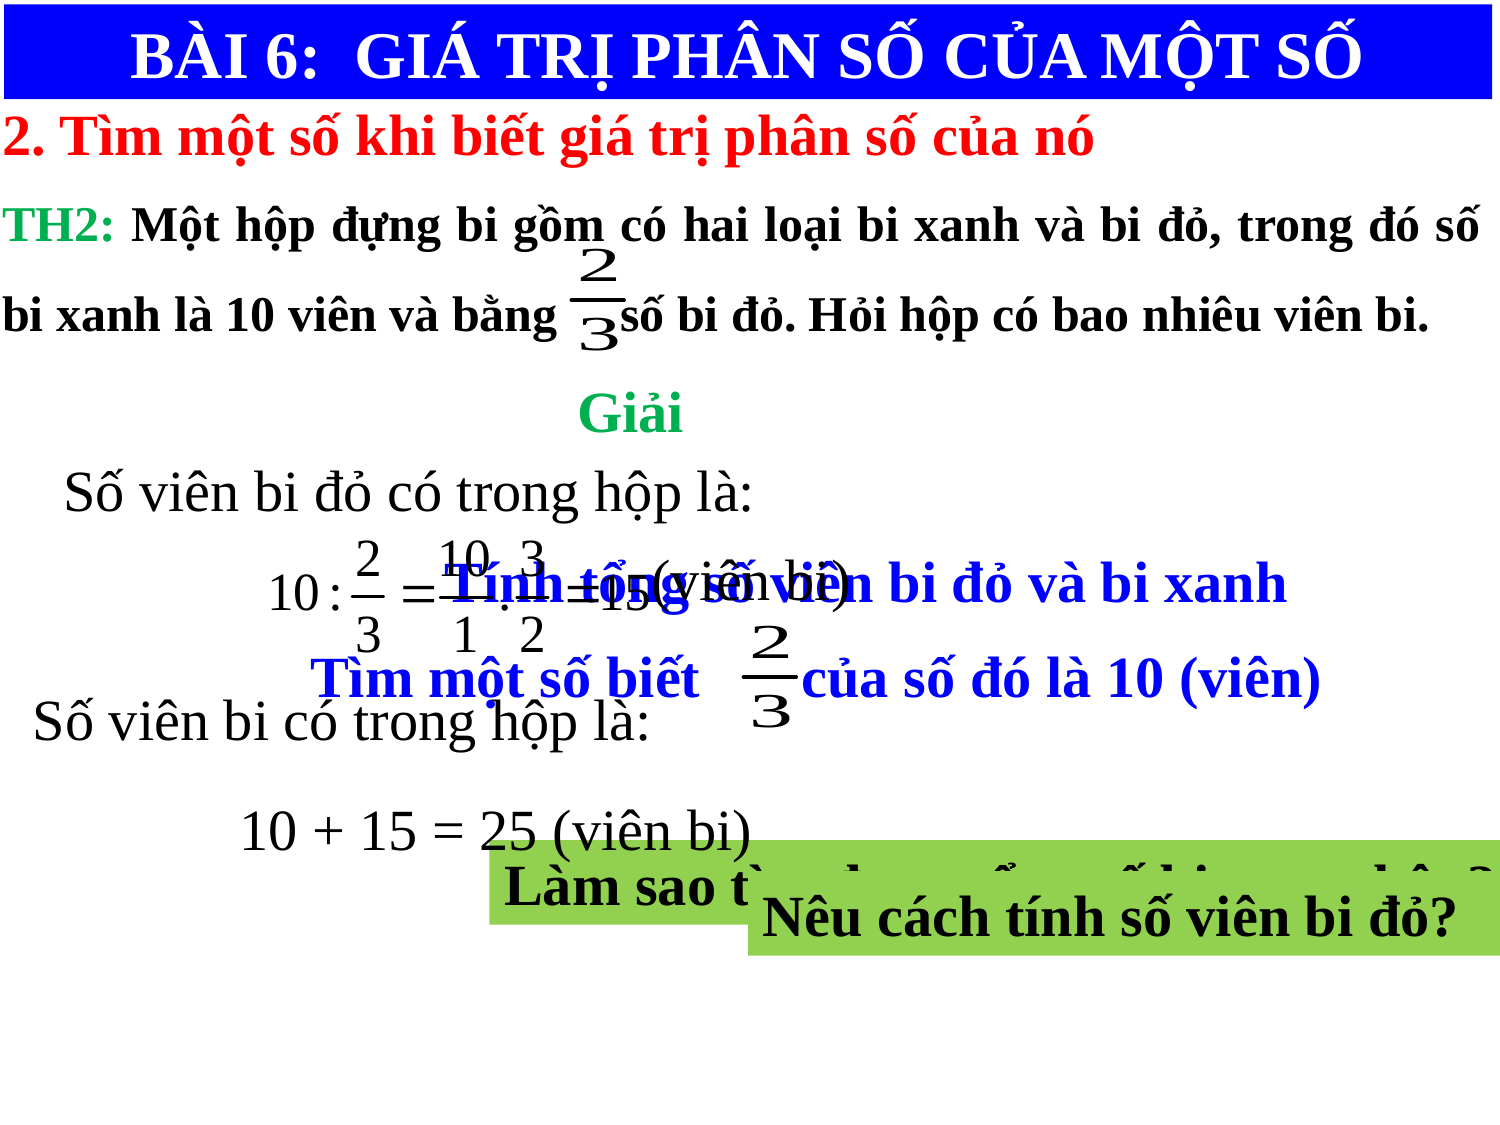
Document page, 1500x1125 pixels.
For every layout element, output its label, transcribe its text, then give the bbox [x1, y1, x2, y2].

text_box 2. Tìm một số khi biết giá trị phân số của nó [0, 89, 1375, 152]
text_box 10 + 15 = 25 (viên bi) [224, 785, 1080, 870]
text_box Số viên bi có trong hộp là: [17, 675, 742, 760]
text_box Tính tổng số viên bi đỏ và bi xanh [1028, 536, 1375, 610]
text_box BÀI 6: GIÁ TRỊ PHÂN SỐ CỦA MỘT SỐ [4, 4, 1493, 100]
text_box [0, 154, 1497, 443]
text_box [389, 525, 661, 665]
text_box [295, 611, 1500, 739]
text_box Làm sao tìm được tổng số bi trong hộp? [489, 840, 1500, 925]
text_box Số viên bi đỏ có trong hộp là: [48, 450, 1063, 531]
text_box Nêu cách tính số viên bi đỏ? [748, 871, 1500, 956]
text_box (viên bi) [666, 534, 1028, 610]
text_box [264, 524, 390, 664]
